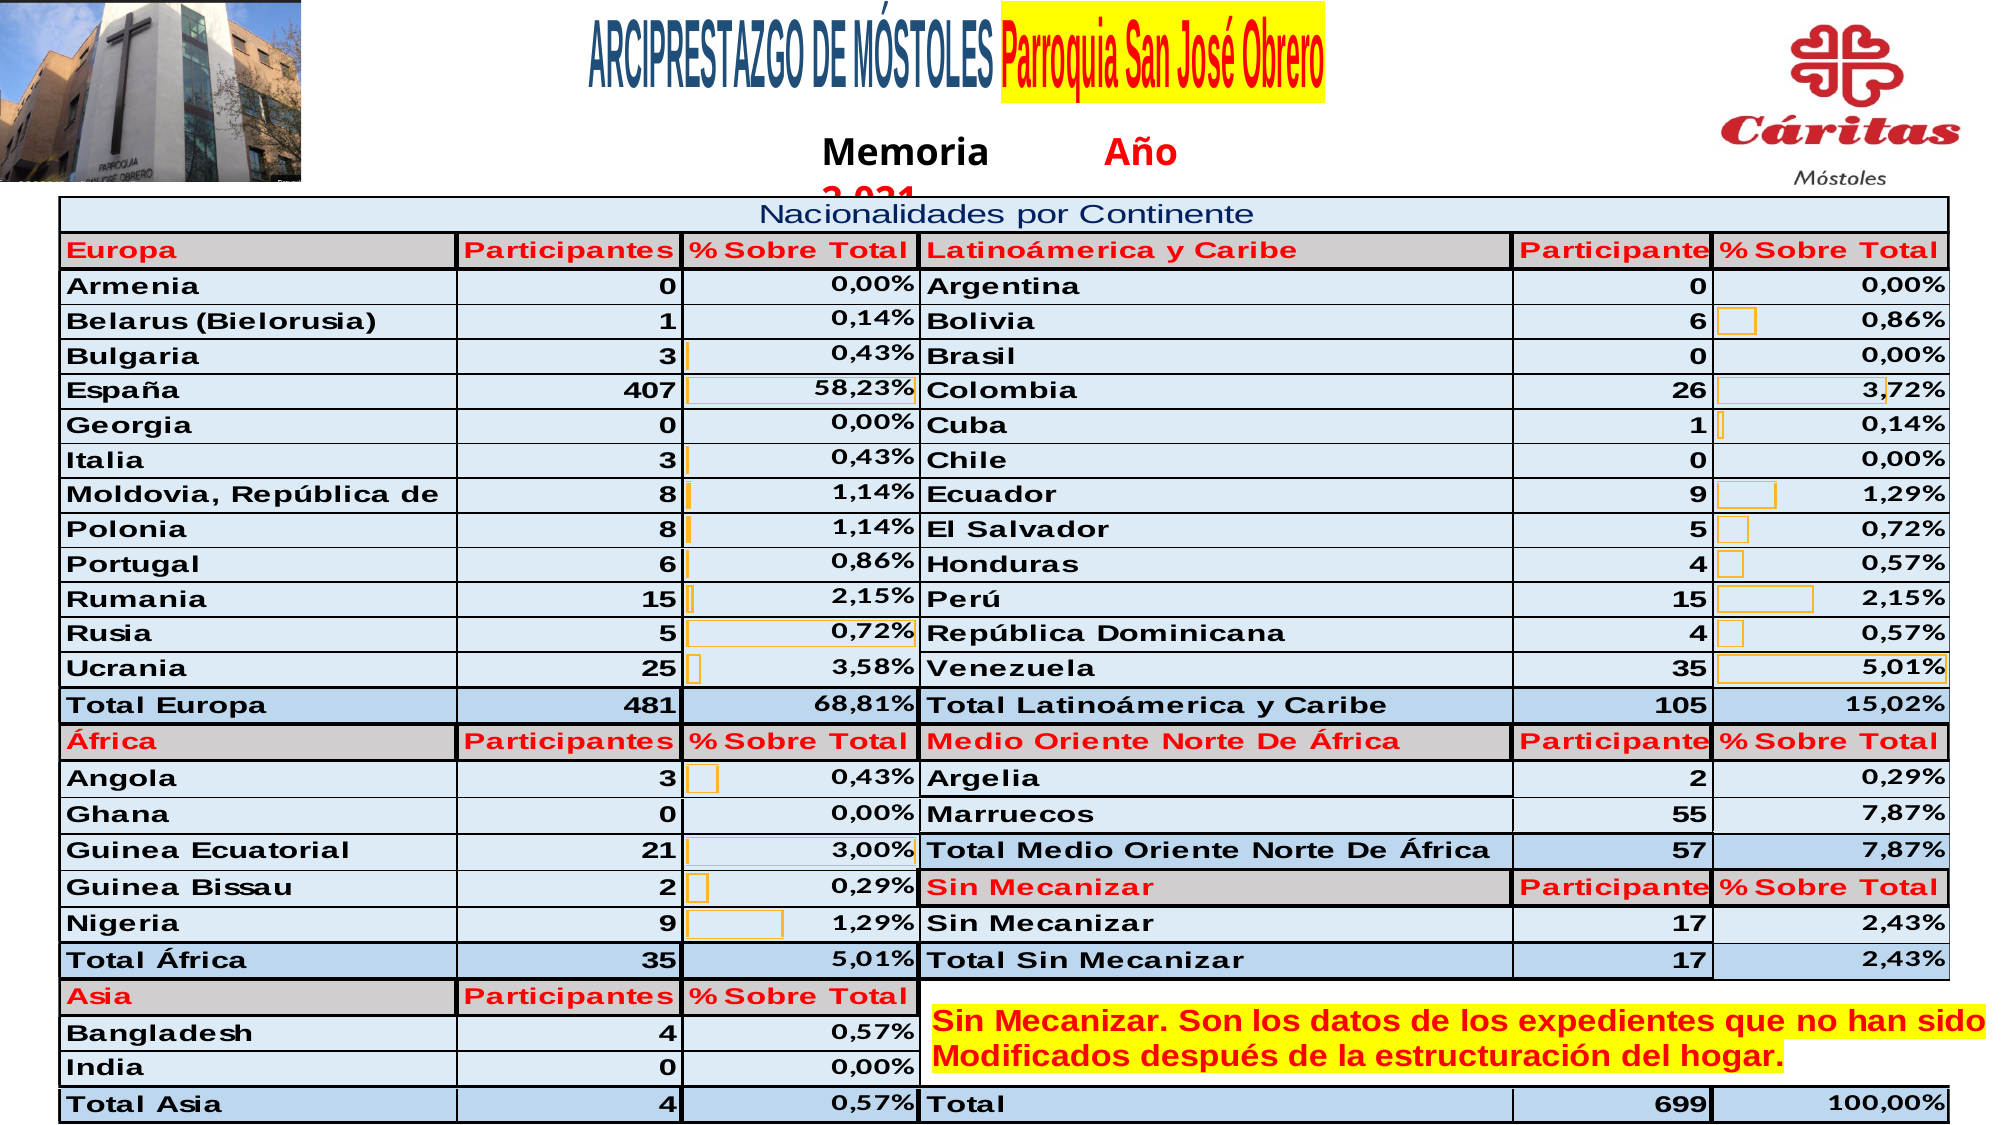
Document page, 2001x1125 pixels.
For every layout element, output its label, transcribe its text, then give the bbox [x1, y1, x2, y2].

text_box Memoria Año 2.021 [806, 117, 1194, 196]
picture [588, 0, 1332, 103]
picture [58, 0, 2000, 1125]
picture [0, 0, 302, 182]
